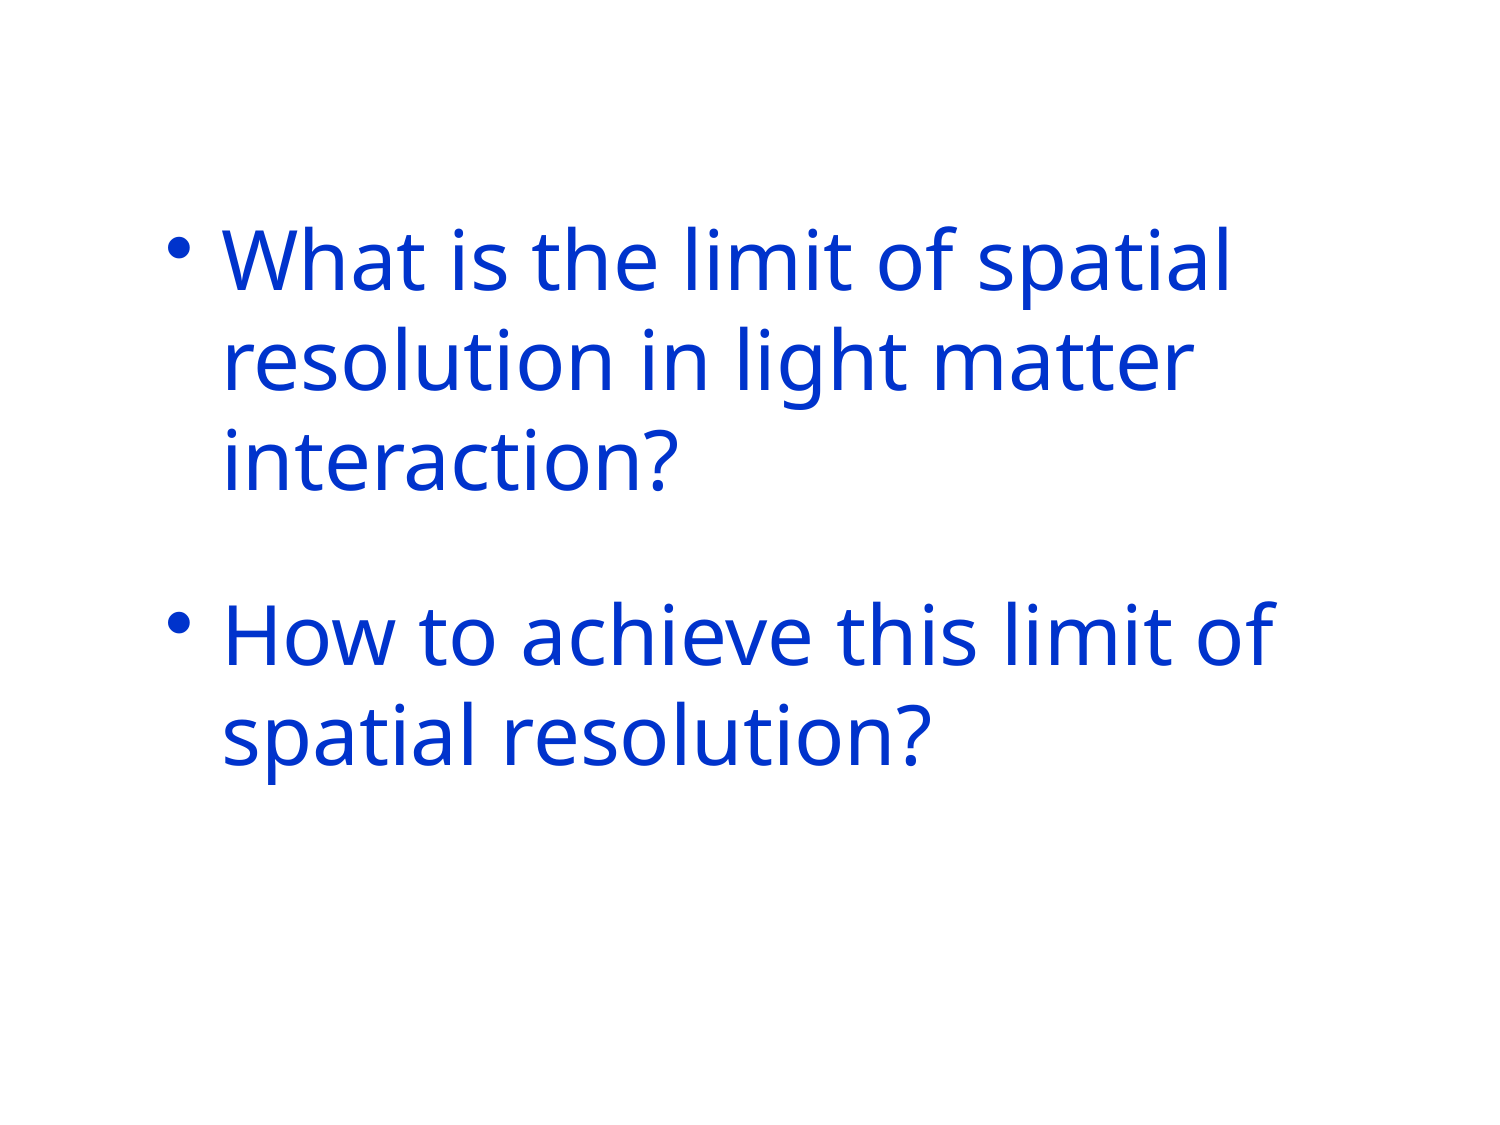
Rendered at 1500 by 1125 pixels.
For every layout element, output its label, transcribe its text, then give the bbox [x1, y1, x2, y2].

list What is the limit of spatial resolution in light matter interaction? How to achieve this limit of spatial resolution? [150, 200, 1425, 943]
